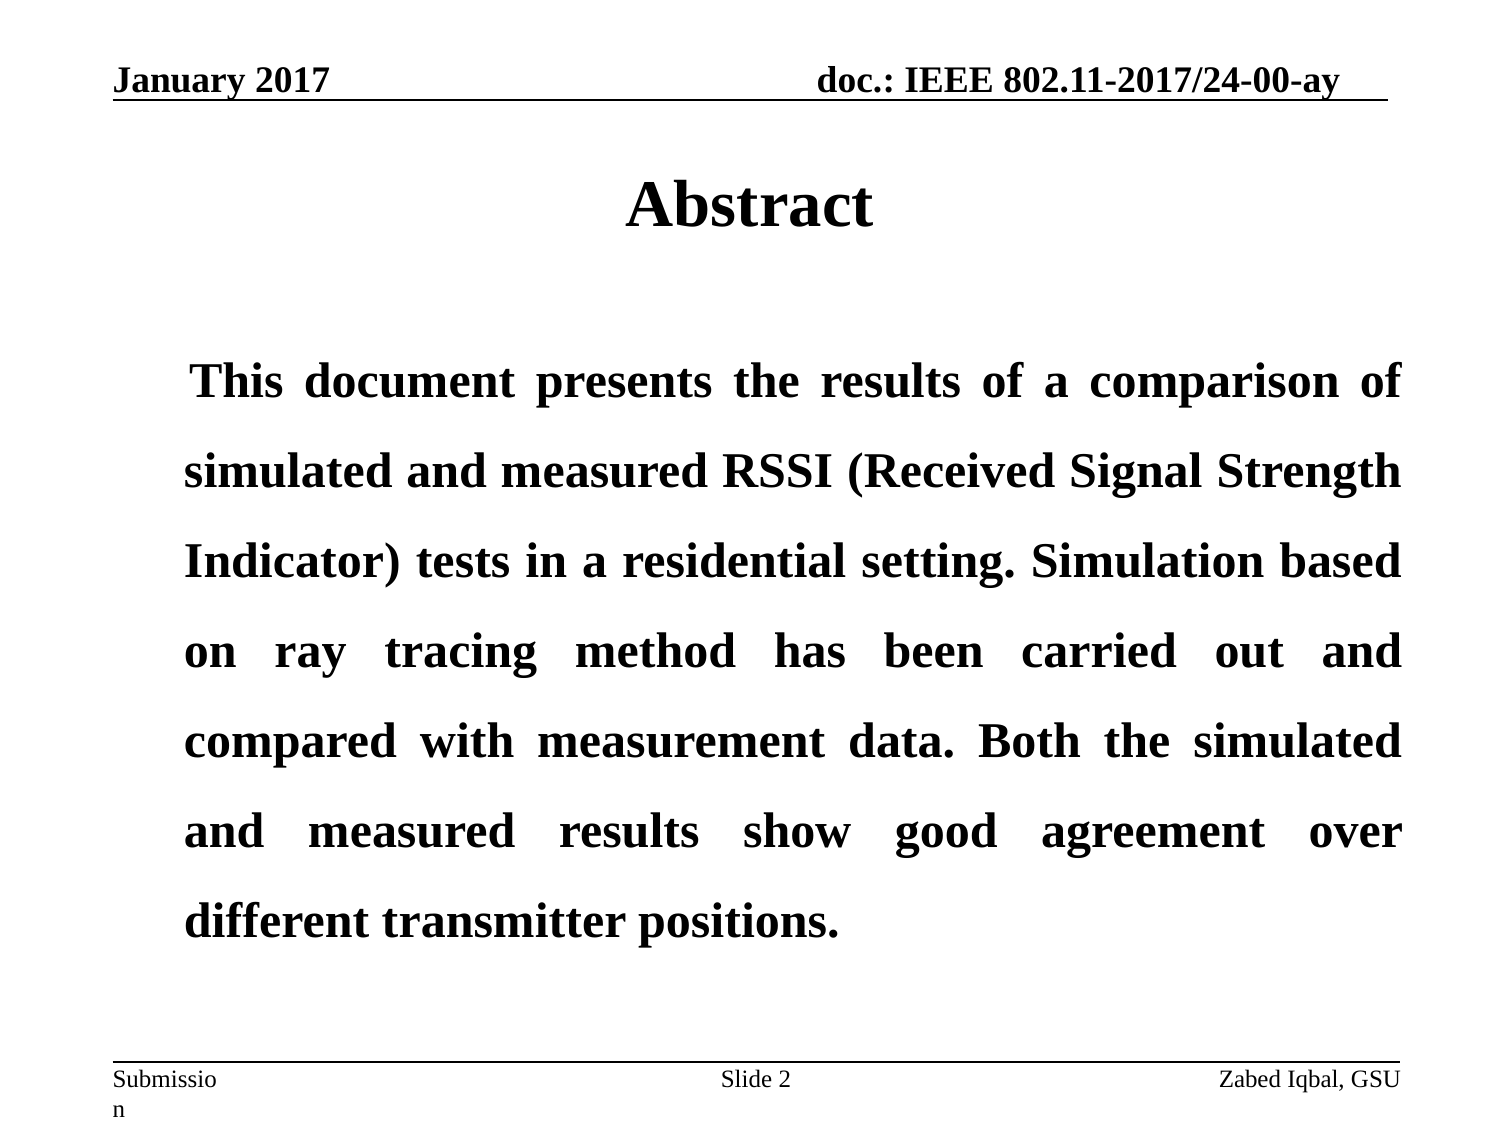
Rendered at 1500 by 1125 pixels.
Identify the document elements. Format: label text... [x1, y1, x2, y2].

list This document presents the results of a comparison of simulated and measured RSSI (Received Signal Strength Indicator) tests in a residential setting. Simulation based on ray tracing method has been carried out and compared with measurement data. Both the simulated and measured results show good agreement over different transmitter positions. [112, 309, 1418, 791]
title Abstract [112, 112, 1388, 288]
